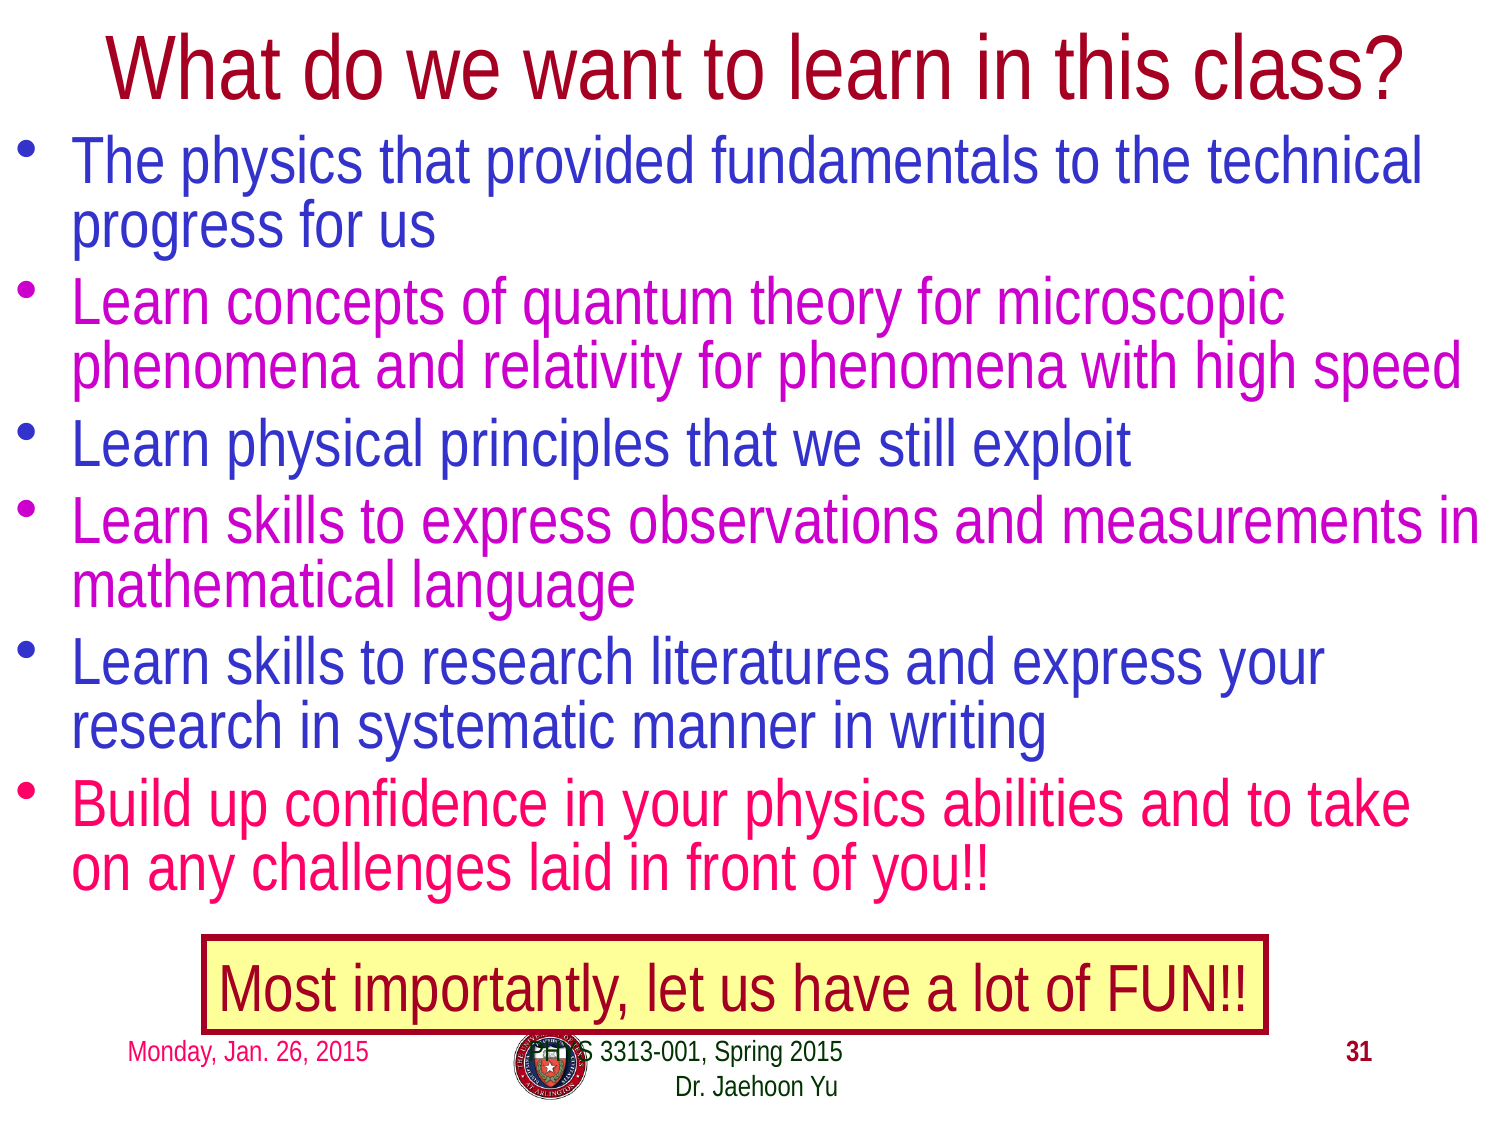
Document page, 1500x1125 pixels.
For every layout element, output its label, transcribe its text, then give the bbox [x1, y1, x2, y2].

slide_number 31 [1074, 1024, 1388, 1101]
title What do we want to learn in this class? [87, 12, 1426, 113]
text_box Most importantly, let us have a lot of FUN!! [203, 937, 1266, 1033]
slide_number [112, 1024, 426, 1101]
footer PHYS 3313-001, Spring 2015 Dr. Jaehoon Yu [512, 1033, 988, 1101]
list The physics that provided fundamentals to the technical progress for us Learn concepts of quantum theory for microscopic phenomena and relativity for phenomena with high speed Learn physical principles that we still exploit Learn skills to express observations and measurements in mathematical language Learn skills to research literatures and express your research in systematic manner in writing Build up confidence in your physics abilities and to take on any challenges laid in front of you!! [0, 124, 1500, 938]
